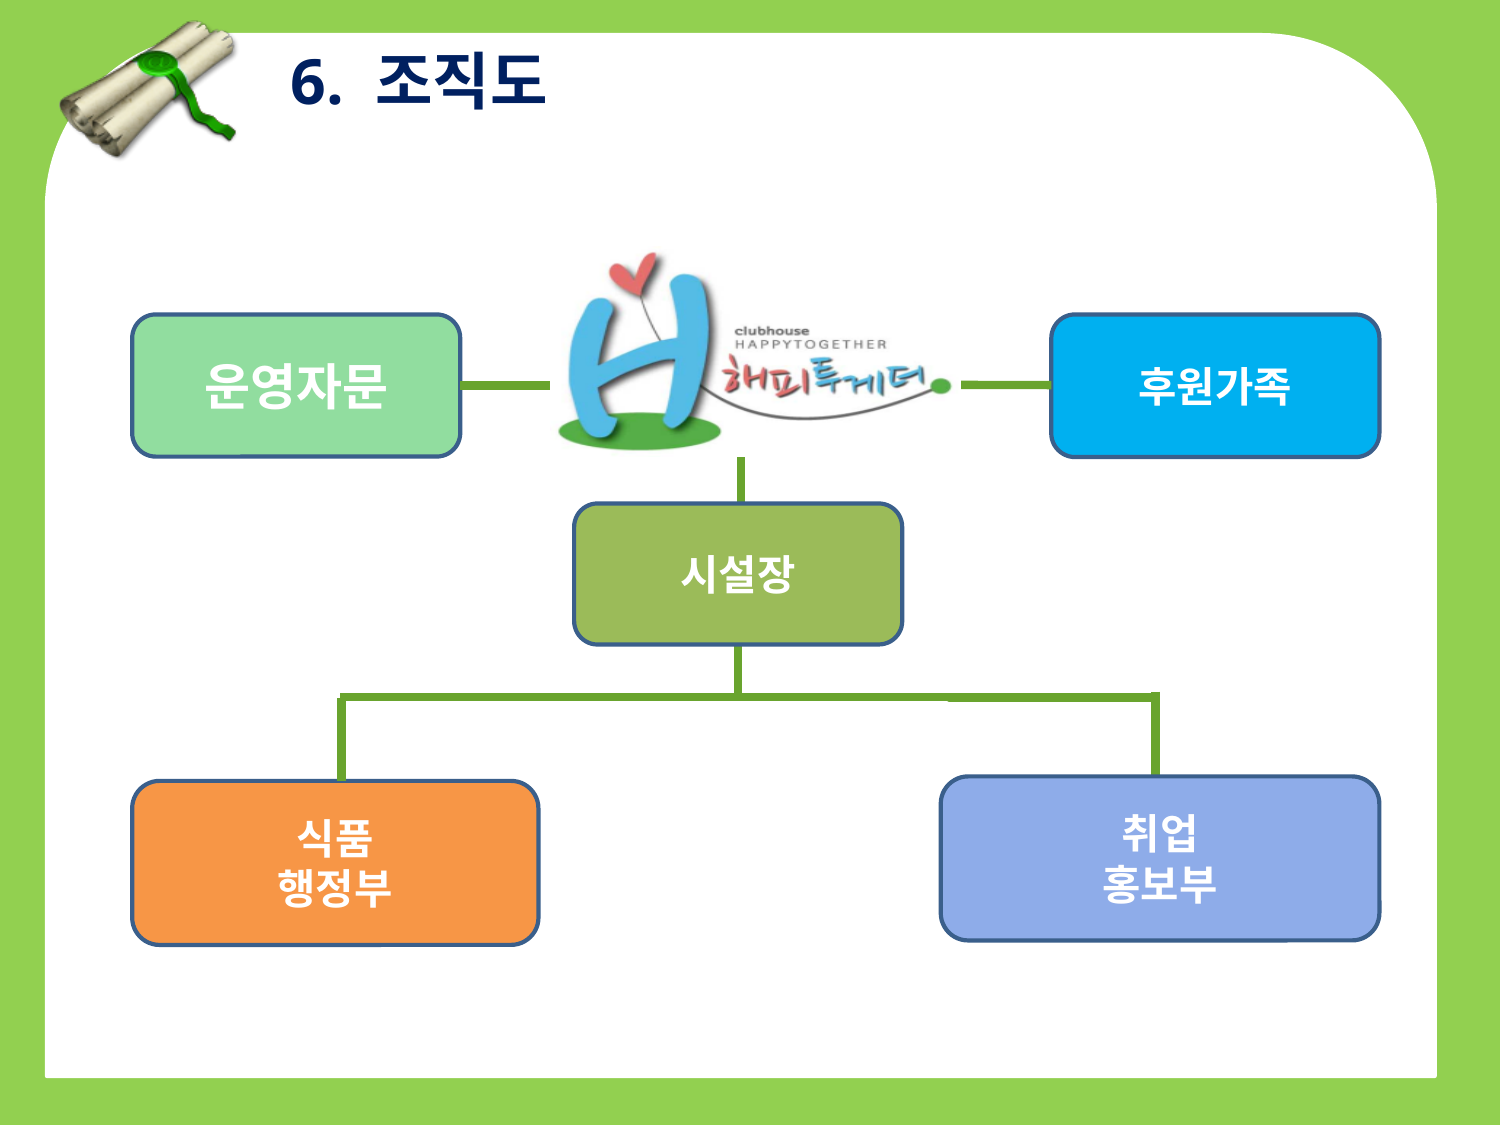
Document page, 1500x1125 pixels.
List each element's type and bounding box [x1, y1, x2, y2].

picture [550, 245, 962, 458]
picture [58, 0, 243, 185]
text_box [46, 34, 1435, 1077]
